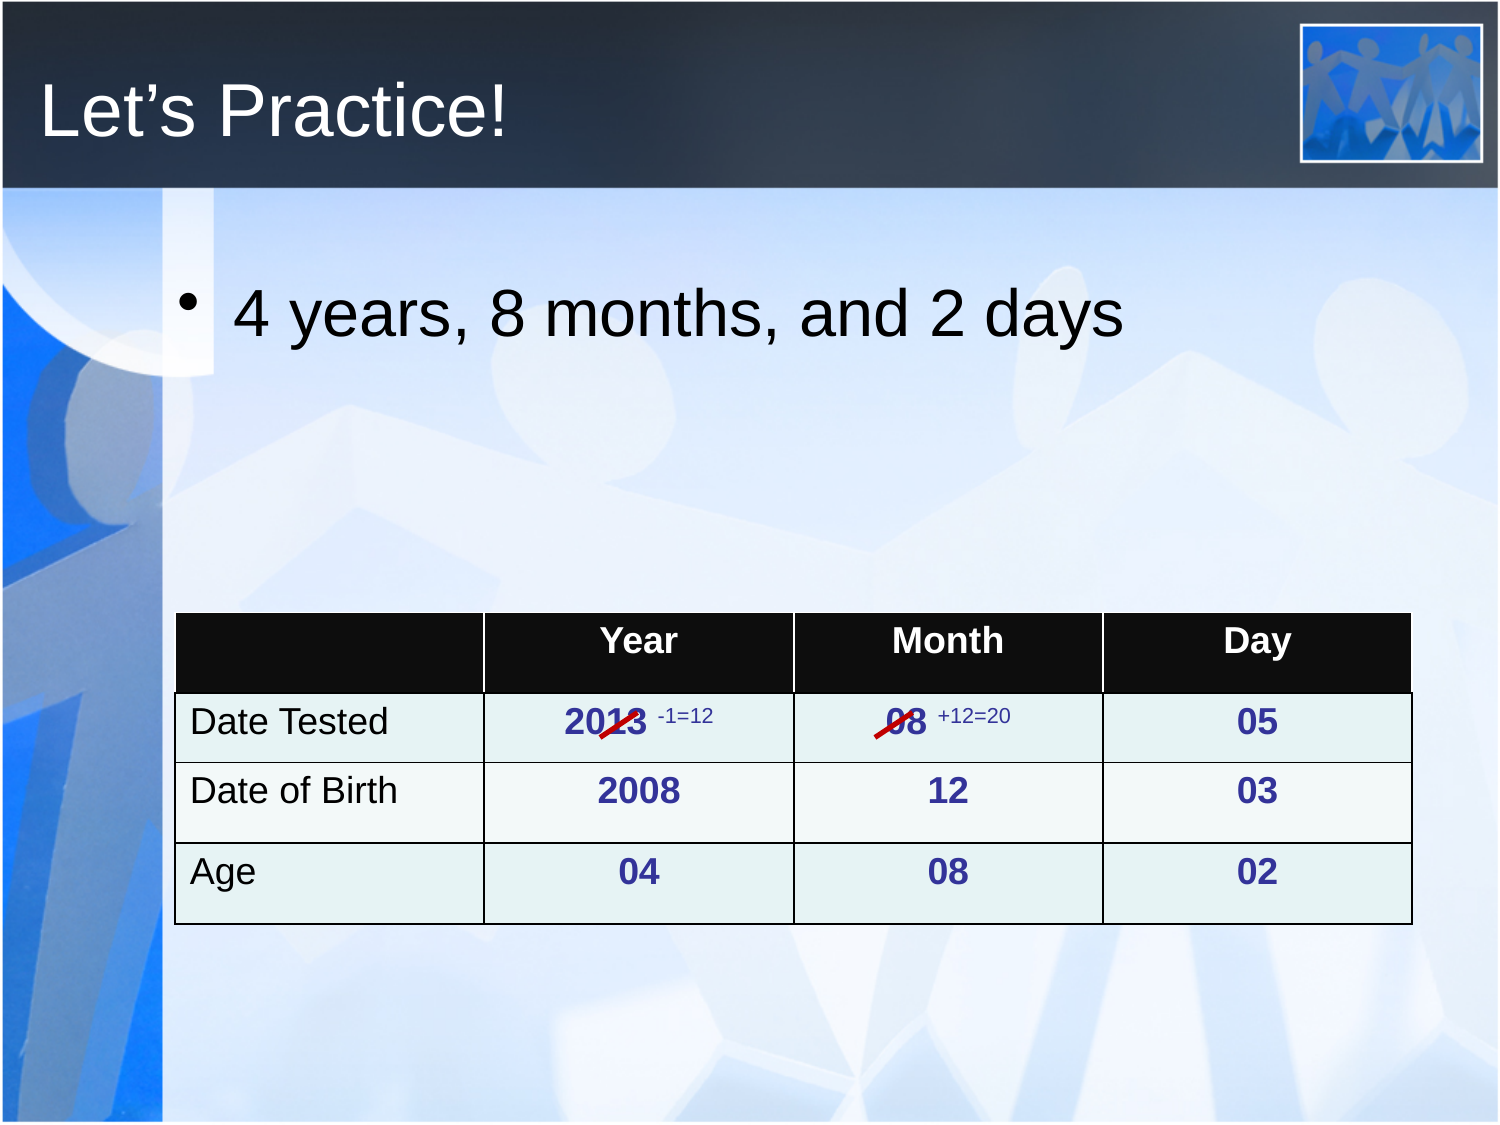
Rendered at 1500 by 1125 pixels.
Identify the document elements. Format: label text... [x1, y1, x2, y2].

table_cell 2008 [485, 763, 793, 842]
table_cell 04 [485, 844, 793, 923]
table_cell 12 [795, 763, 1102, 842]
title Let’s Practice! [24, 37, 1476, 176]
table_cell 05 [1104, 694, 1411, 762]
table_header Year [485, 613, 793, 692]
table_header Month [795, 613, 1102, 692]
table_cell Age [176, 844, 483, 923]
table_cell 08 +12=20 [795, 694, 1102, 762]
table_cell 02 [1104, 844, 1411, 923]
table_cell 03 [1104, 763, 1411, 842]
table_cell 2013 -1=12 [485, 694, 793, 762]
picture [0, 0, 1500, 1125]
table_cell 08 [795, 844, 1102, 923]
table_cell Date Tested [176, 694, 483, 762]
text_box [599, 712, 638, 738]
table_header [176, 613, 483, 692]
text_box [874, 712, 913, 738]
table_cell Date of Birth [176, 763, 483, 842]
list 4 years, 8 months, and 2 days [162, 262, 1476, 1013]
table_header Day [1104, 613, 1411, 692]
